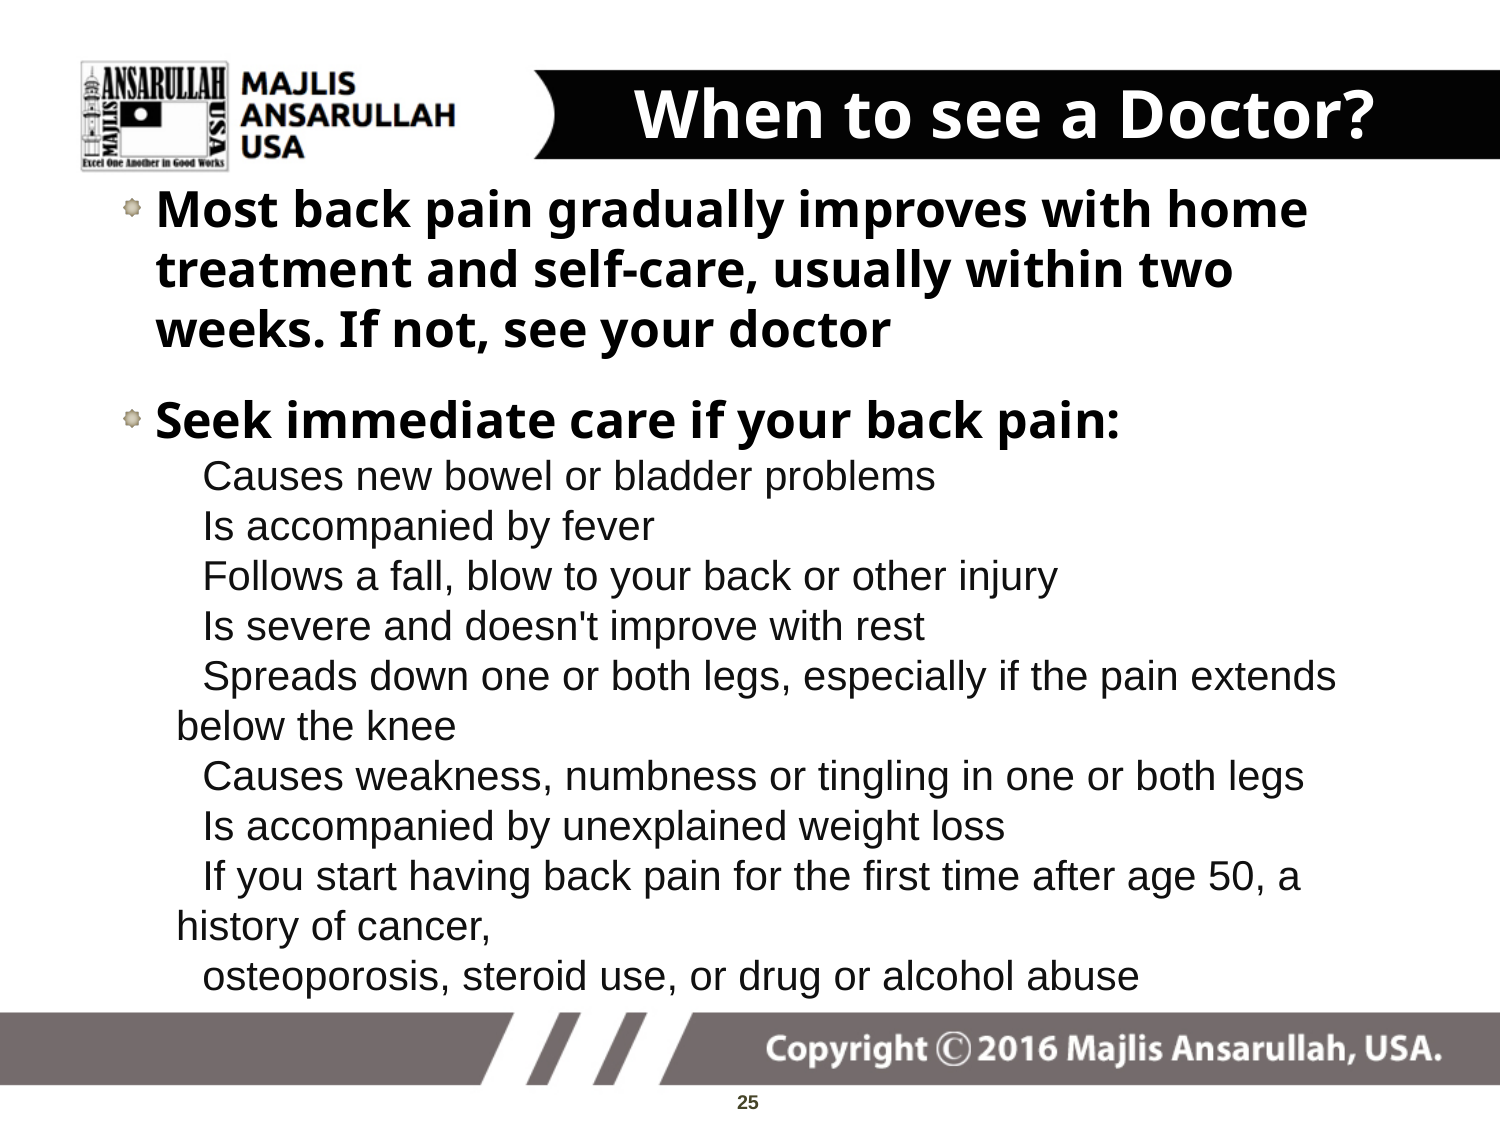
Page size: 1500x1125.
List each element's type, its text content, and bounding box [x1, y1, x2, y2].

slide_number 25 [728, 1080, 771, 1123]
list Most back pain gradually improves with home treatment and self-care, usually within two weeks. If not, see your doctor Seek immediate care if your back pain: Causes new bowel or bladder problems Is accompanied by fever Follows a fall, blow to your back or other injury Is severe and doesn't improve with rest Spreads down one or both legs, especially if the pain extends below the knee Causes weakness, numbness or tingling in one or both legs Is accompanied by unexplained weight loss If you start having back pain for the first time after age 50, a history of cancer, osteoporosis, steroid use, or drug or alcohol abuse [114, 258, 1361, 919]
title When to see a Doctor? [593, 56, 1417, 168]
picture [0, 0, 1500, 1125]
